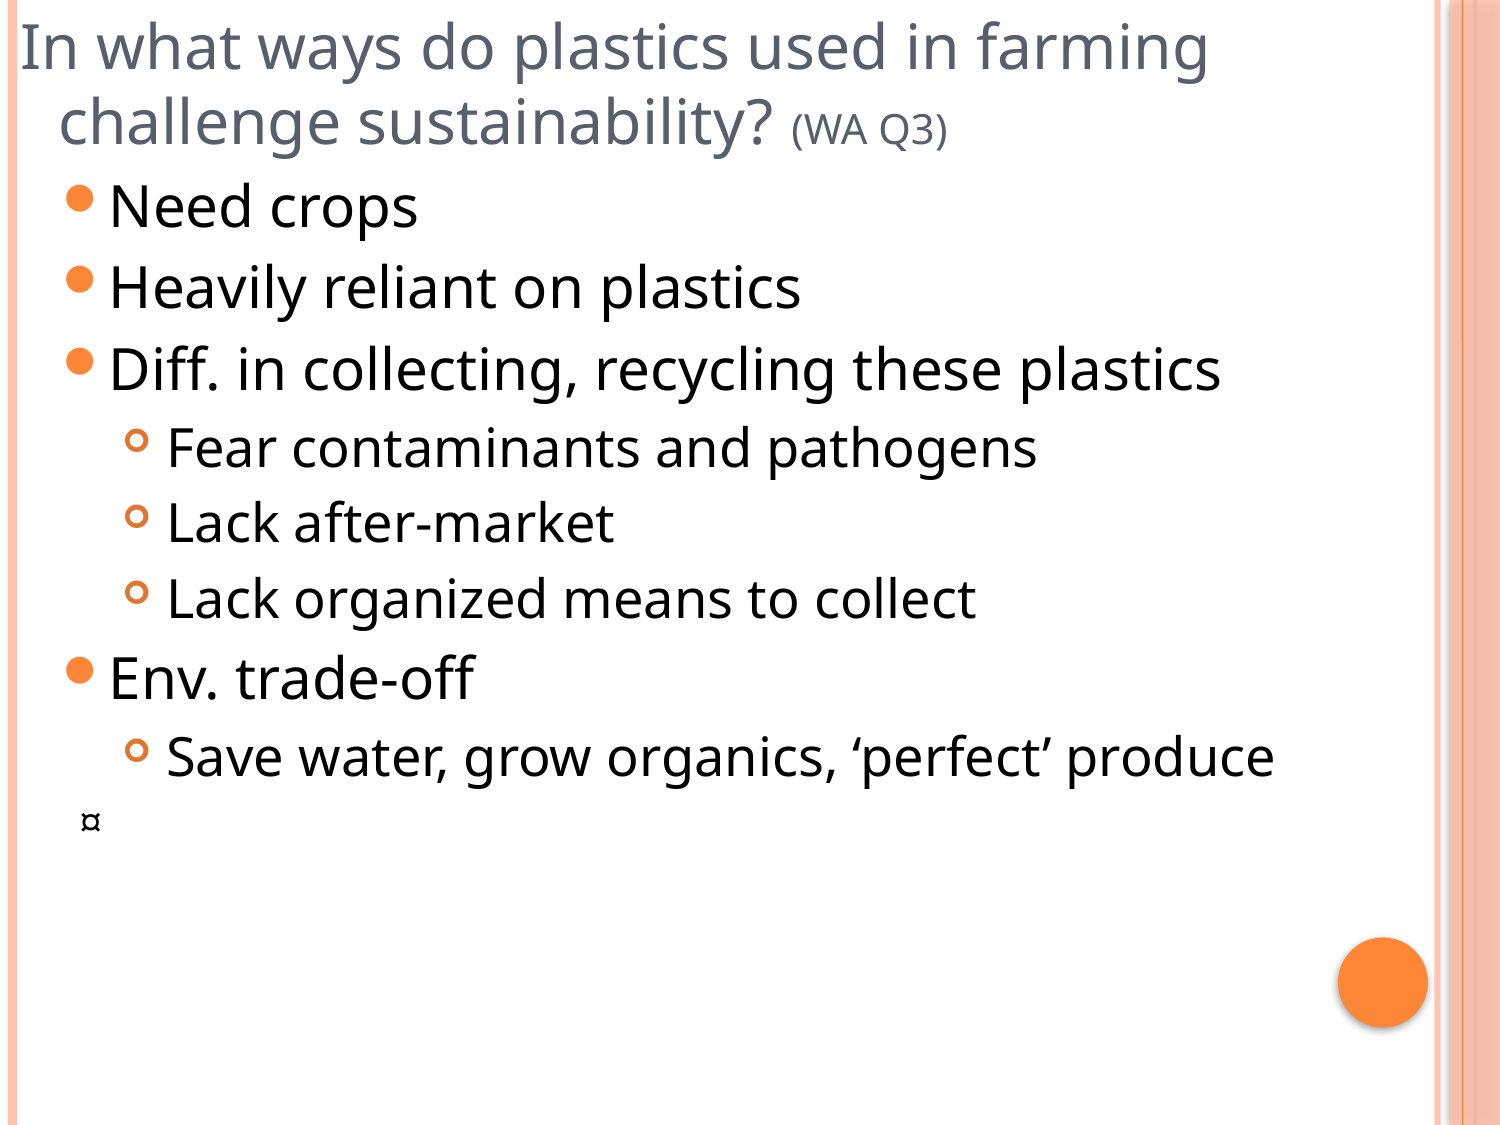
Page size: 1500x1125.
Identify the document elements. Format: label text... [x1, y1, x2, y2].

list In what ways do plastics used in farming challenge sustainability? (WA Q3) Need crops Heavily reliant on plastics Diff. in collecting, recycling these plastics Fear contaminants and pathogens Lack after-market Lack organized means to collect Env. trade-off Save water, grow organics, ‘perfect’ produce ¤ [0, 0, 1488, 1125]
